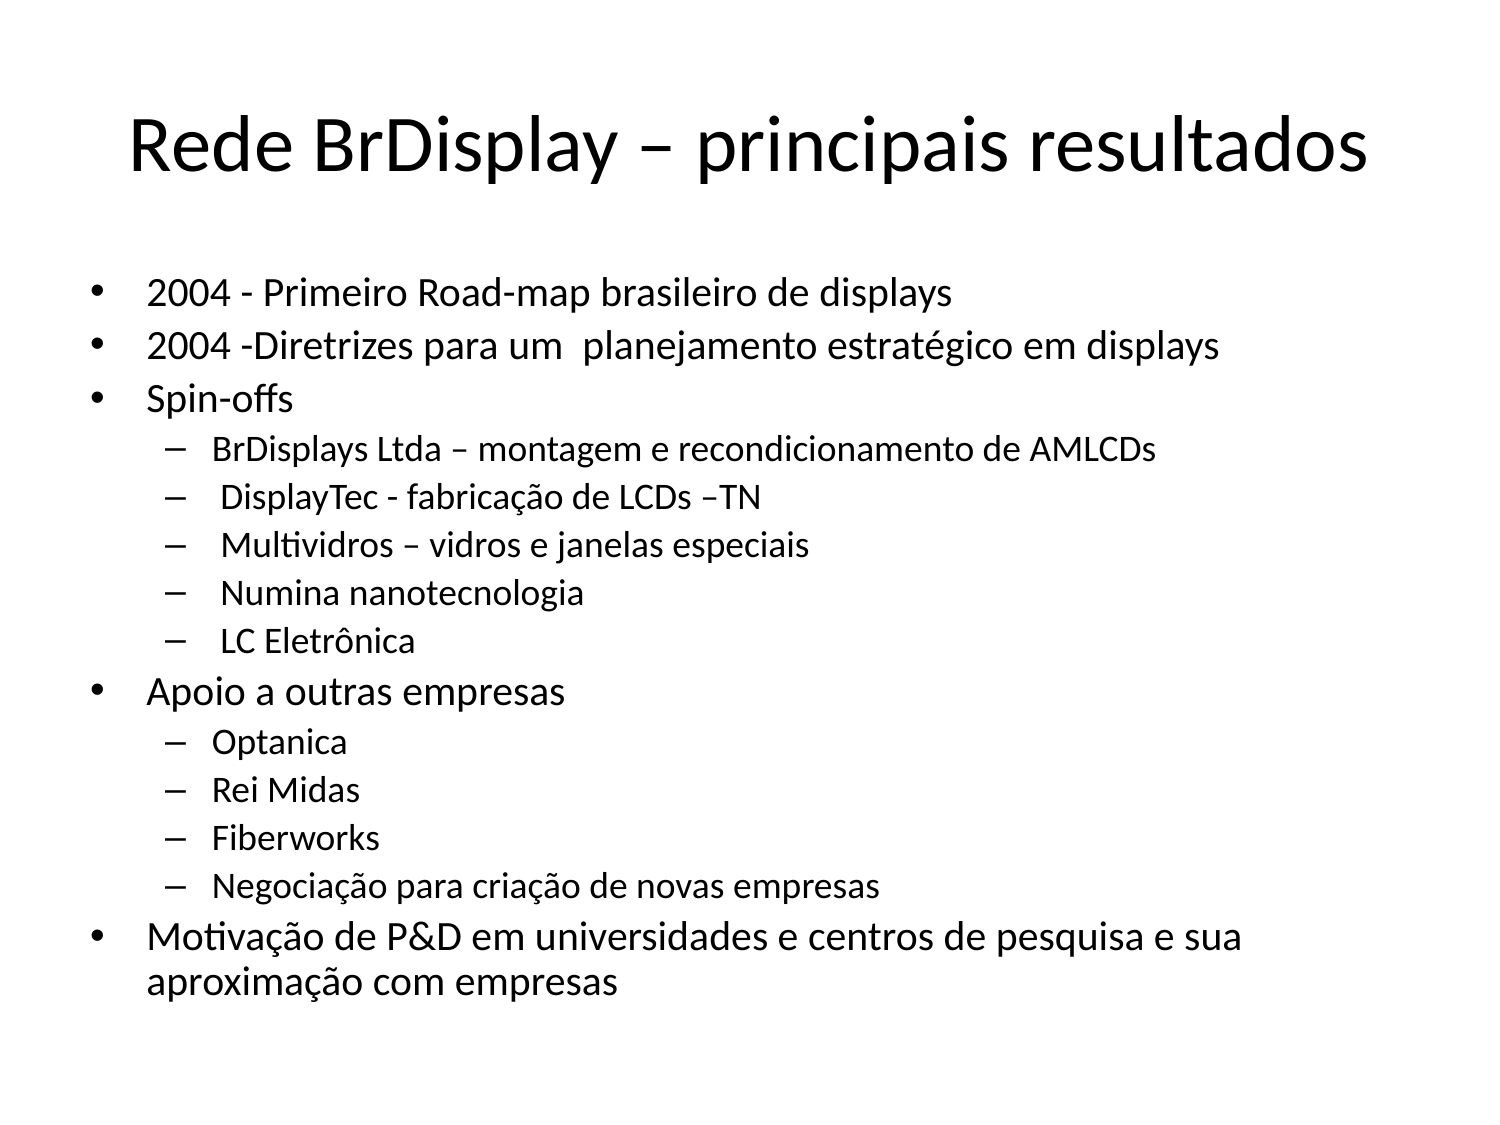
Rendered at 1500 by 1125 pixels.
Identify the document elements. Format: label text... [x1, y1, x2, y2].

list 2004 - Primeiro Road-map brasileiro de displays 2004 -Diretrizes para um planejamento estratégico em displays Spin-offs BrDisplays Ltda – montagem e recondicionamento de AMLCDs DisplayTec - fabricação de LCDs –TN Multividros – vidros e janelas especiais Numina nanotecnologia LC Eletrônica Apoio a outras empresas Optanica Rei Midas Fiberworks Negociação para criação de novas empresas Motivação de P&D em universidades e centros de pesquisa e sua aproximação com empresas [75, 262, 1425, 1005]
title Rede BrDisplay – principais resultados [75, 45, 1425, 233]
